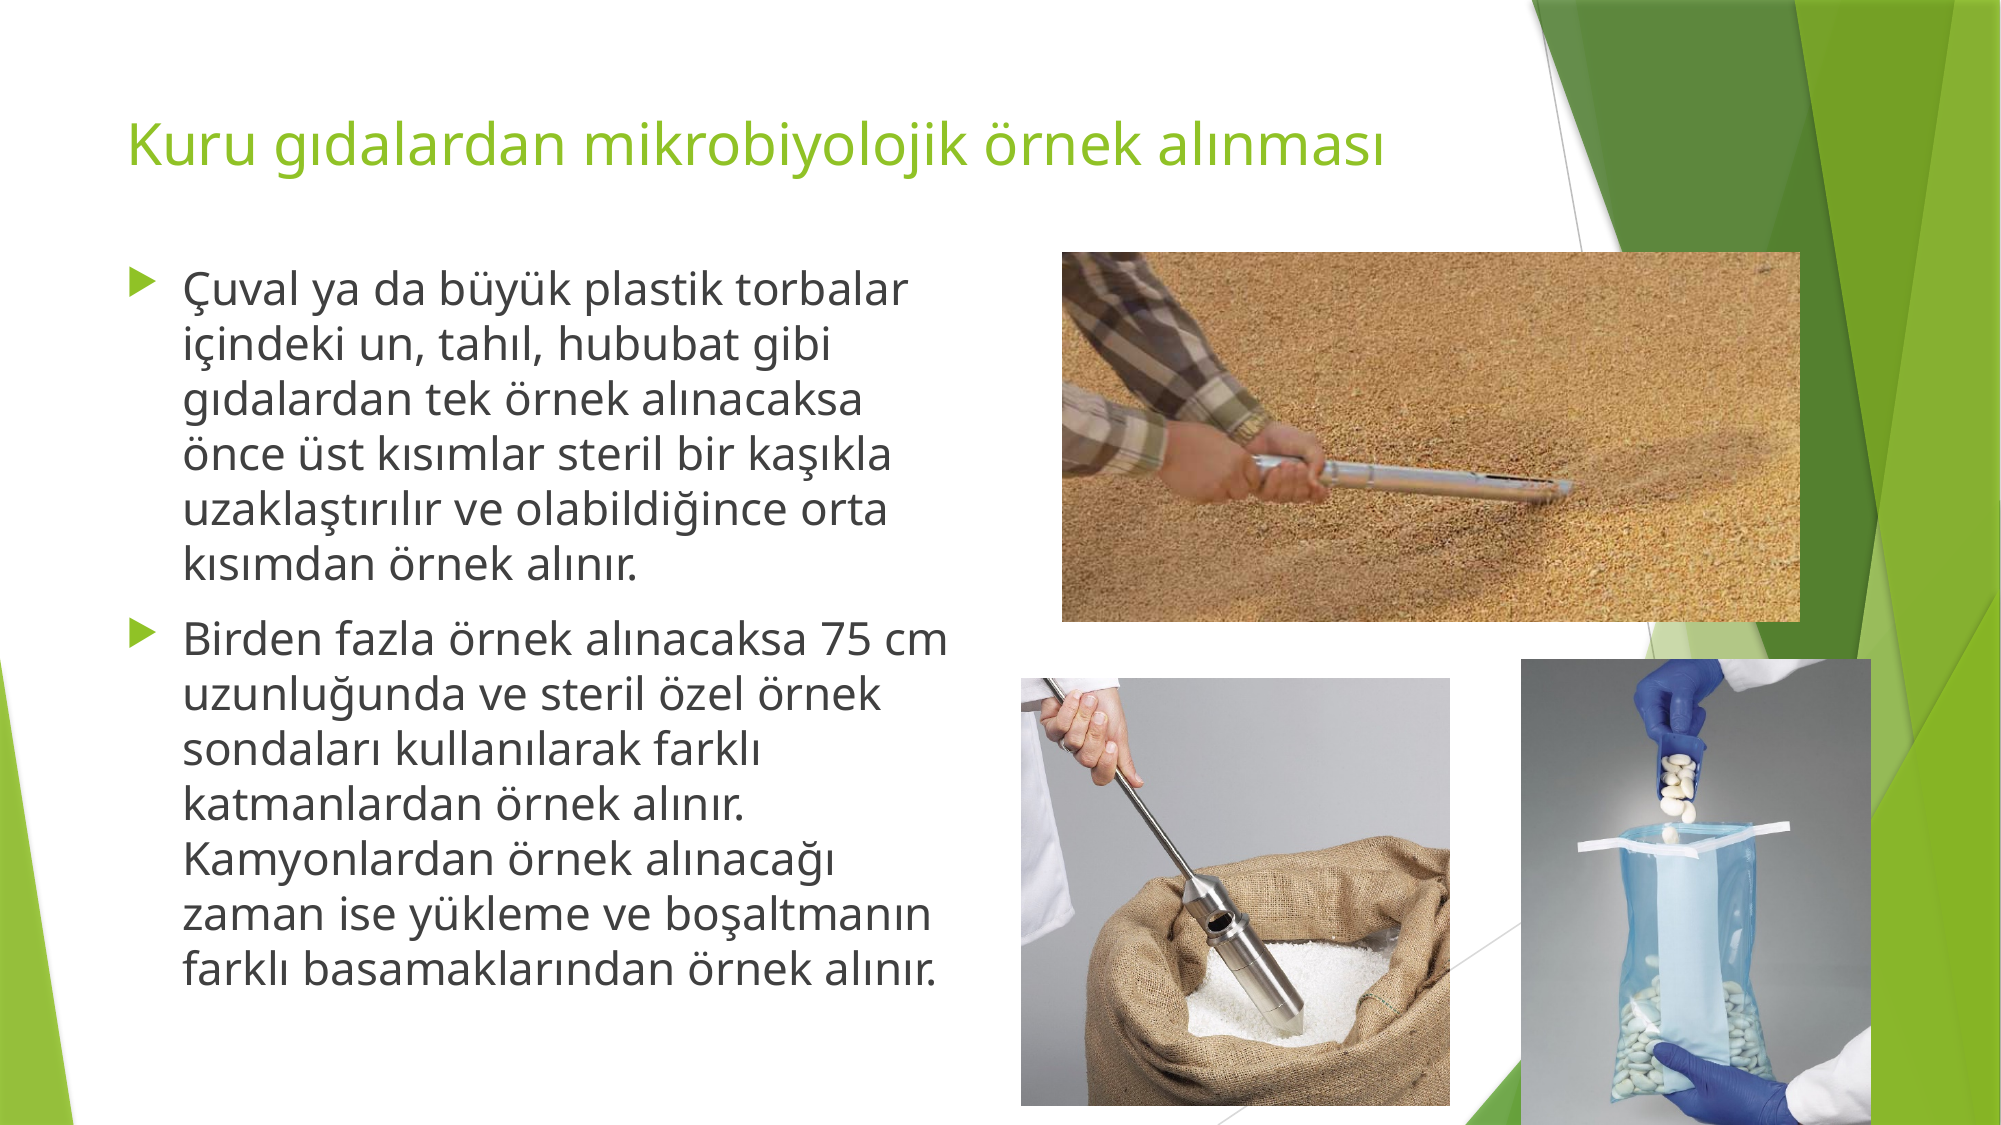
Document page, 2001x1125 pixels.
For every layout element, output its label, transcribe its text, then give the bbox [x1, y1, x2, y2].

picture [1520, 658, 1872, 1125]
title Kuru gıdalardan mikrobiyolojik örnek alınması [111, 99, 1522, 219]
list Çuval ya da büyük plastik torbalar içindeki un, tahıl, hububat gibi gıdalardan tek örnek alınacaksa önce üst kısımlar steril bir kaşıkla uzaklaştırılır ve olabildiğince orta kısımdan örnek alınır. Birden fazla örnek alınacaksa 75 cm uzunluğunda ve steril özel örnek sondaları kullanılarak farklı katmanlardan örnek alınır. Kamyonlardan örnek alınacağı zaman ise yükleme ve boşaltmanın farklı basamaklarından örnek alınır. [111, 252, 966, 1073]
picture [1061, 251, 1800, 623]
picture [1021, 677, 1450, 1107]
